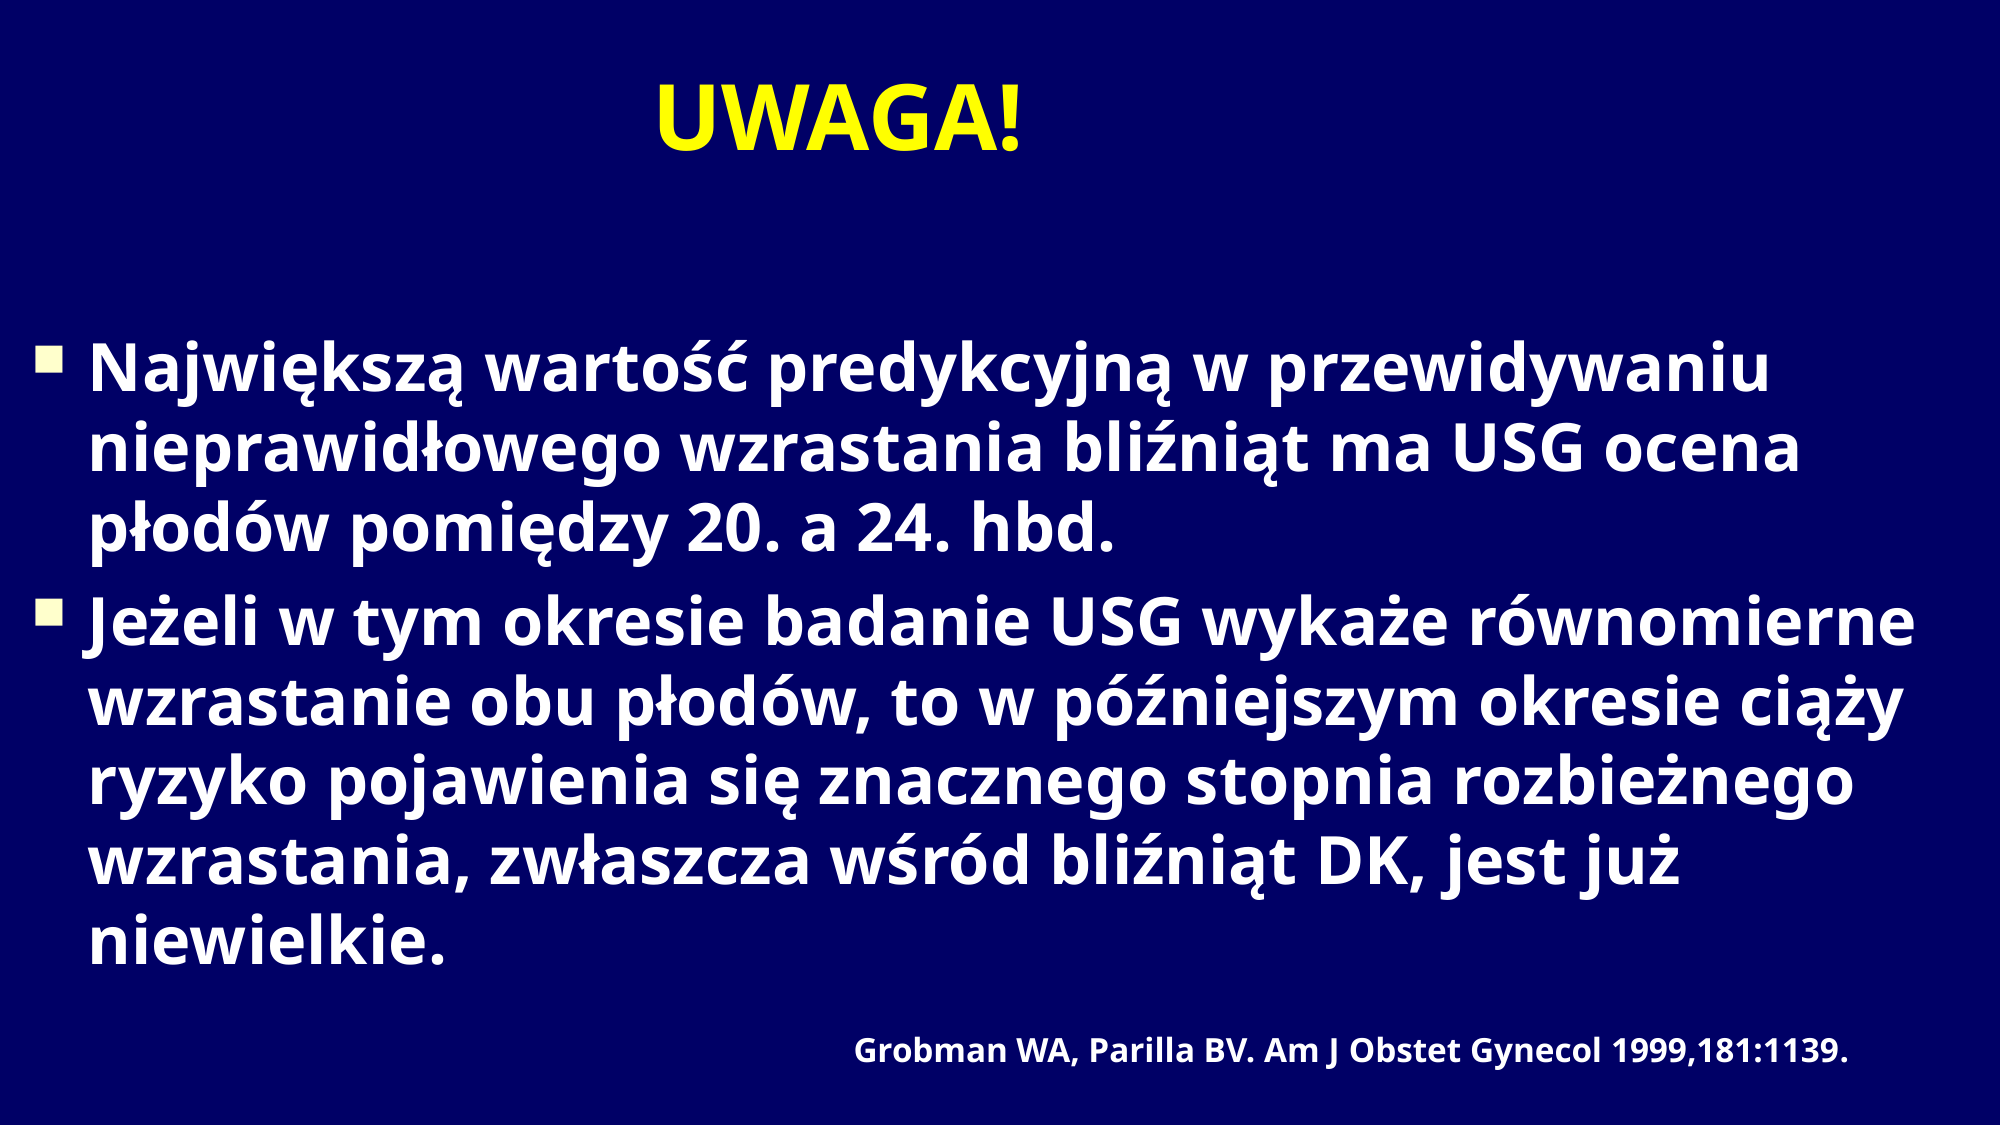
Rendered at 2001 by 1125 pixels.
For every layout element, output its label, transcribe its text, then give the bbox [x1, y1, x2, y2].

text_box UWAGA! [638, 51, 1040, 177]
text_box Grobman WA, Parilla BV. Am J Obstet Gynecol 1999,181:1139. [838, 1021, 2000, 1077]
list Największą wartość predykcyjną w przewidywaniu nieprawidłowego wzrastania bliźniąt ma USG ocena płodów pomiędzy 20. a 24. hbd. Jeżeli w tym okresie badanie USG wykaże równomierne wzrastanie obu płodów, to w późniejszym okresie ciąży ryzyko pojawienia się znacznego stopnia rozbieżnego wzrastania, zwłaszcza wśród bliźniąt DK, jest już niewielkie. [16, 317, 1944, 1022]
